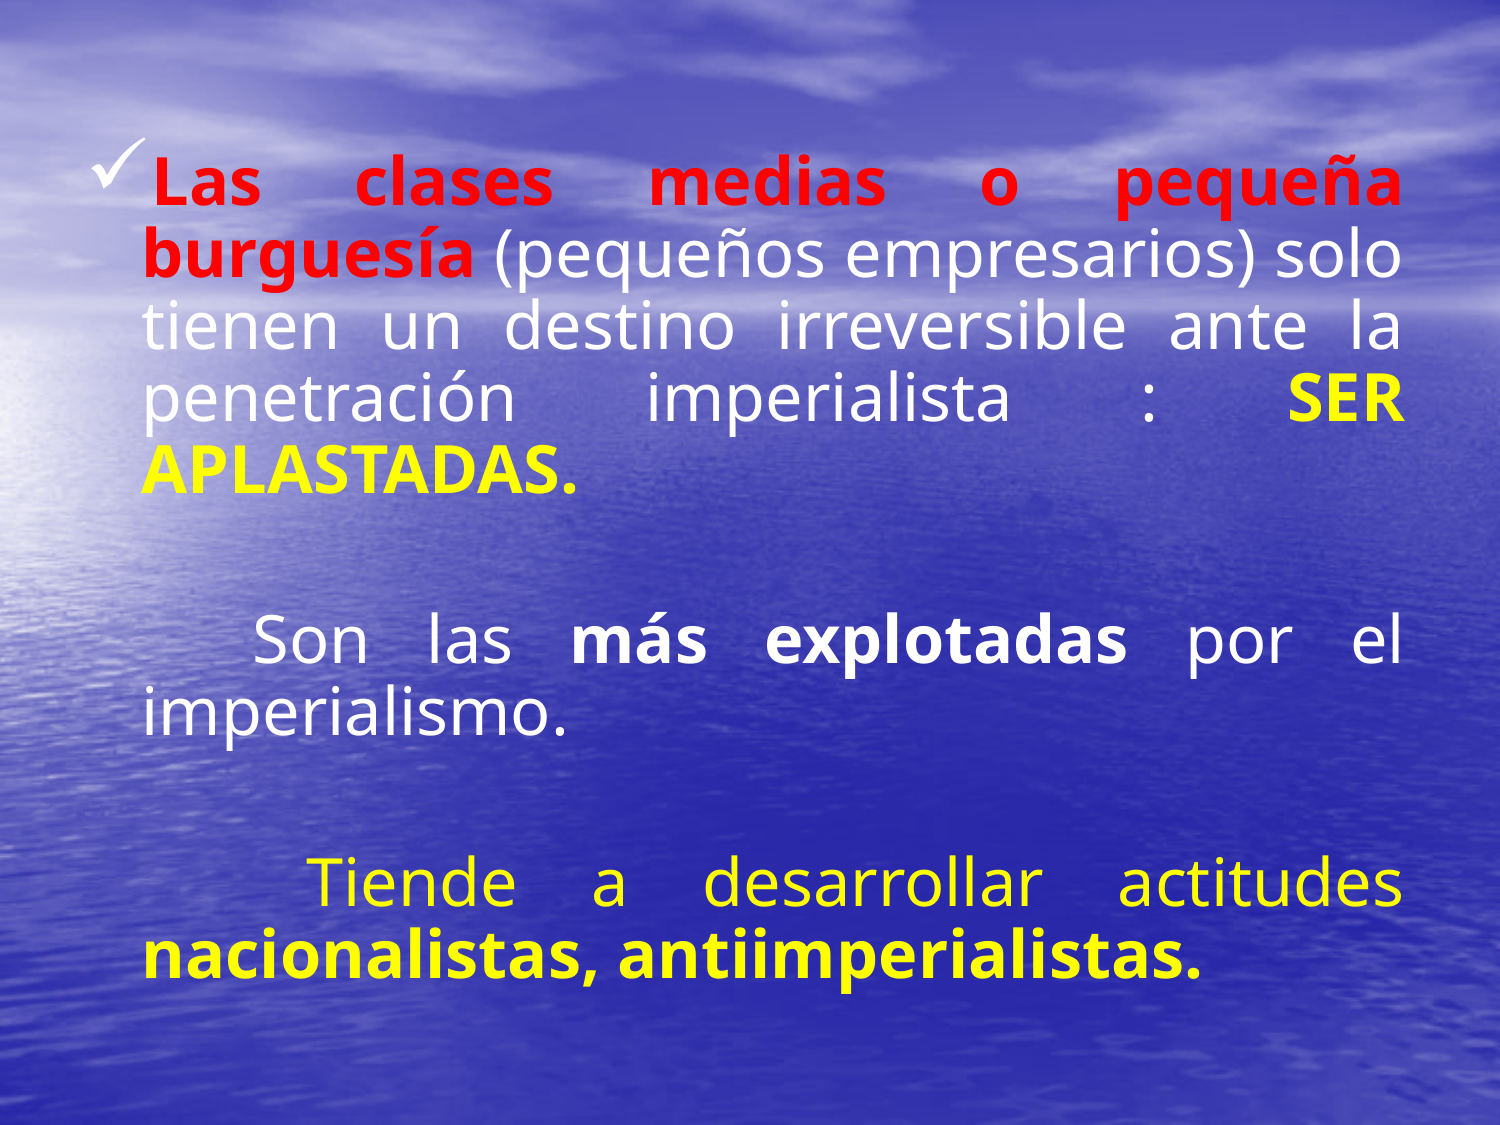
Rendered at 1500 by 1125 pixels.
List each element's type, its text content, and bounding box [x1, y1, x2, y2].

list Las clases medias o pequeña burguesía (pequeños empresarios) solo tienen un destino irreversible ante la penetración imperialista : SER APLASTADAS. Son las más explotadas por el imperialismo. Tiende a desarrollar actitudes nacionalistas, antiimperialistas. [70, 140, 1421, 884]
